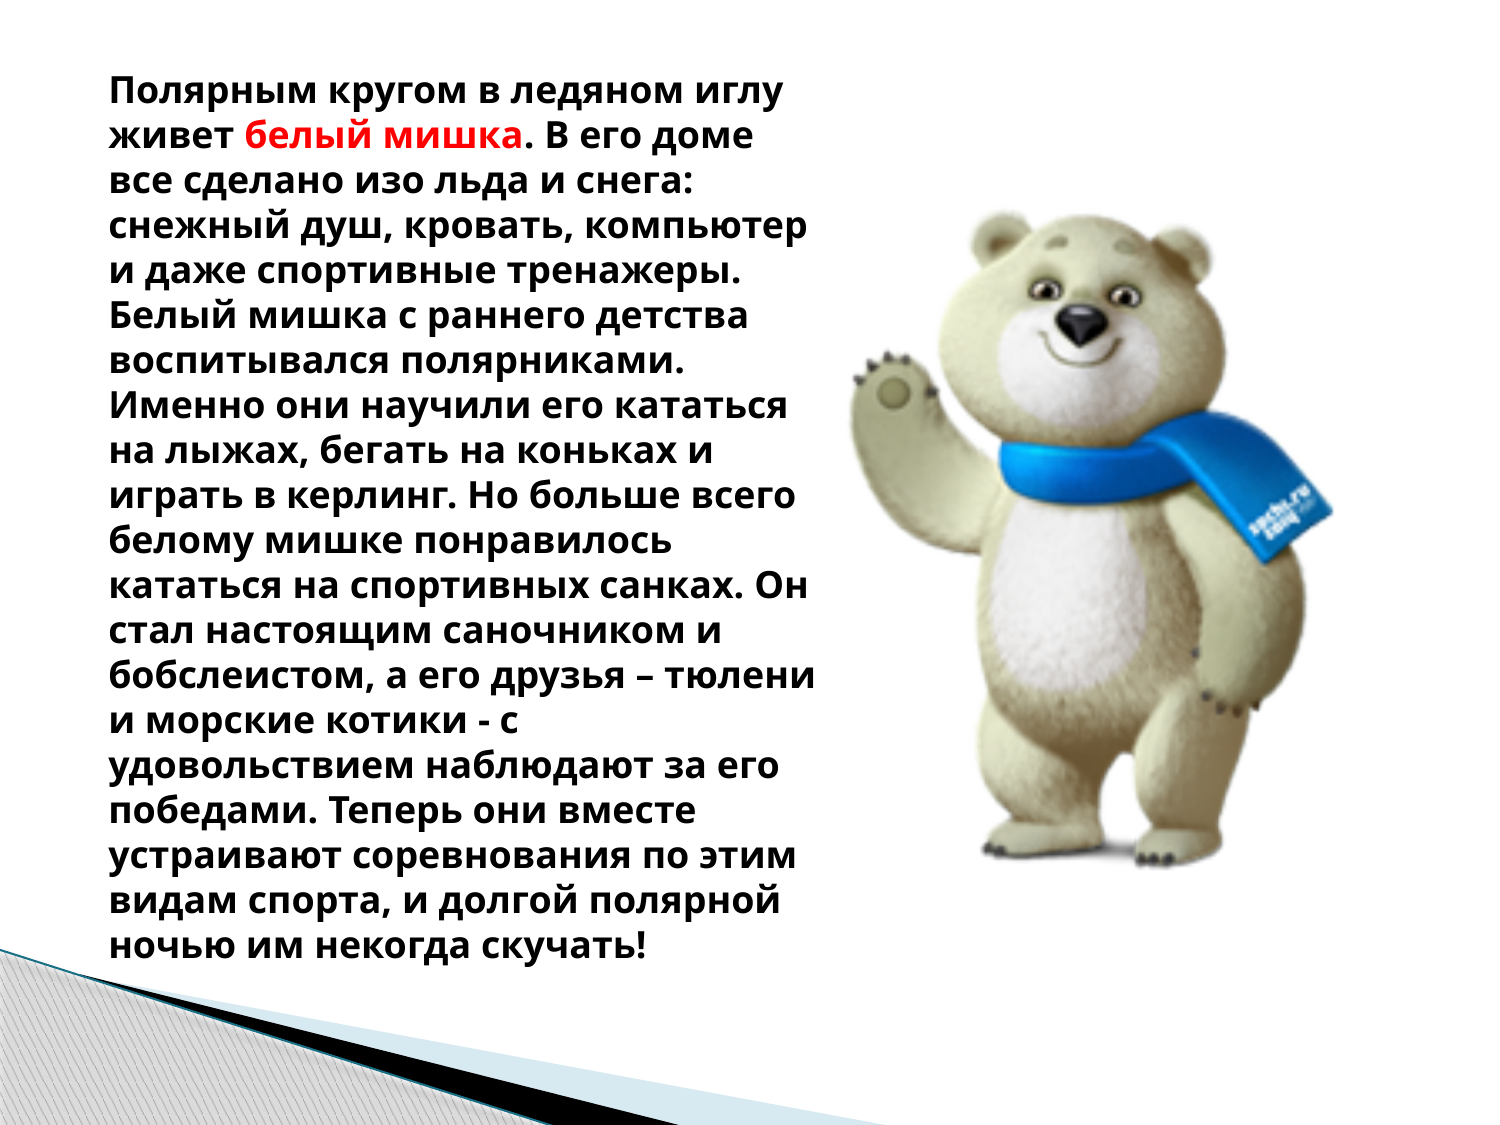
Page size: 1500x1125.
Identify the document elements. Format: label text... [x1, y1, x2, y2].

picture [749, 70, 1423, 911]
text_box Полярным кругом в ледяном иглу живет белый мишка. В его доме все сделано изо льда и снега: снежный душ, кровать, компьютер и даже спортивные тренажеры. Белый мишка с раннего детства воспитывался полярниками. Именно они научили его кататься на лыжах, бегать на коньках и играть в керлинг. Но больше всего белому мишке понравилось кататься на спортивных санках. Он стал настоящим саночником и бобслеистом, а его друзья – тюлени и морские котики - с удовольствием наблюдают за его победами. Теперь они вместе устраивают соревнования по этим видам спорта, и долгой полярной ночью им некогда скучать! [93, 58, 844, 974]
